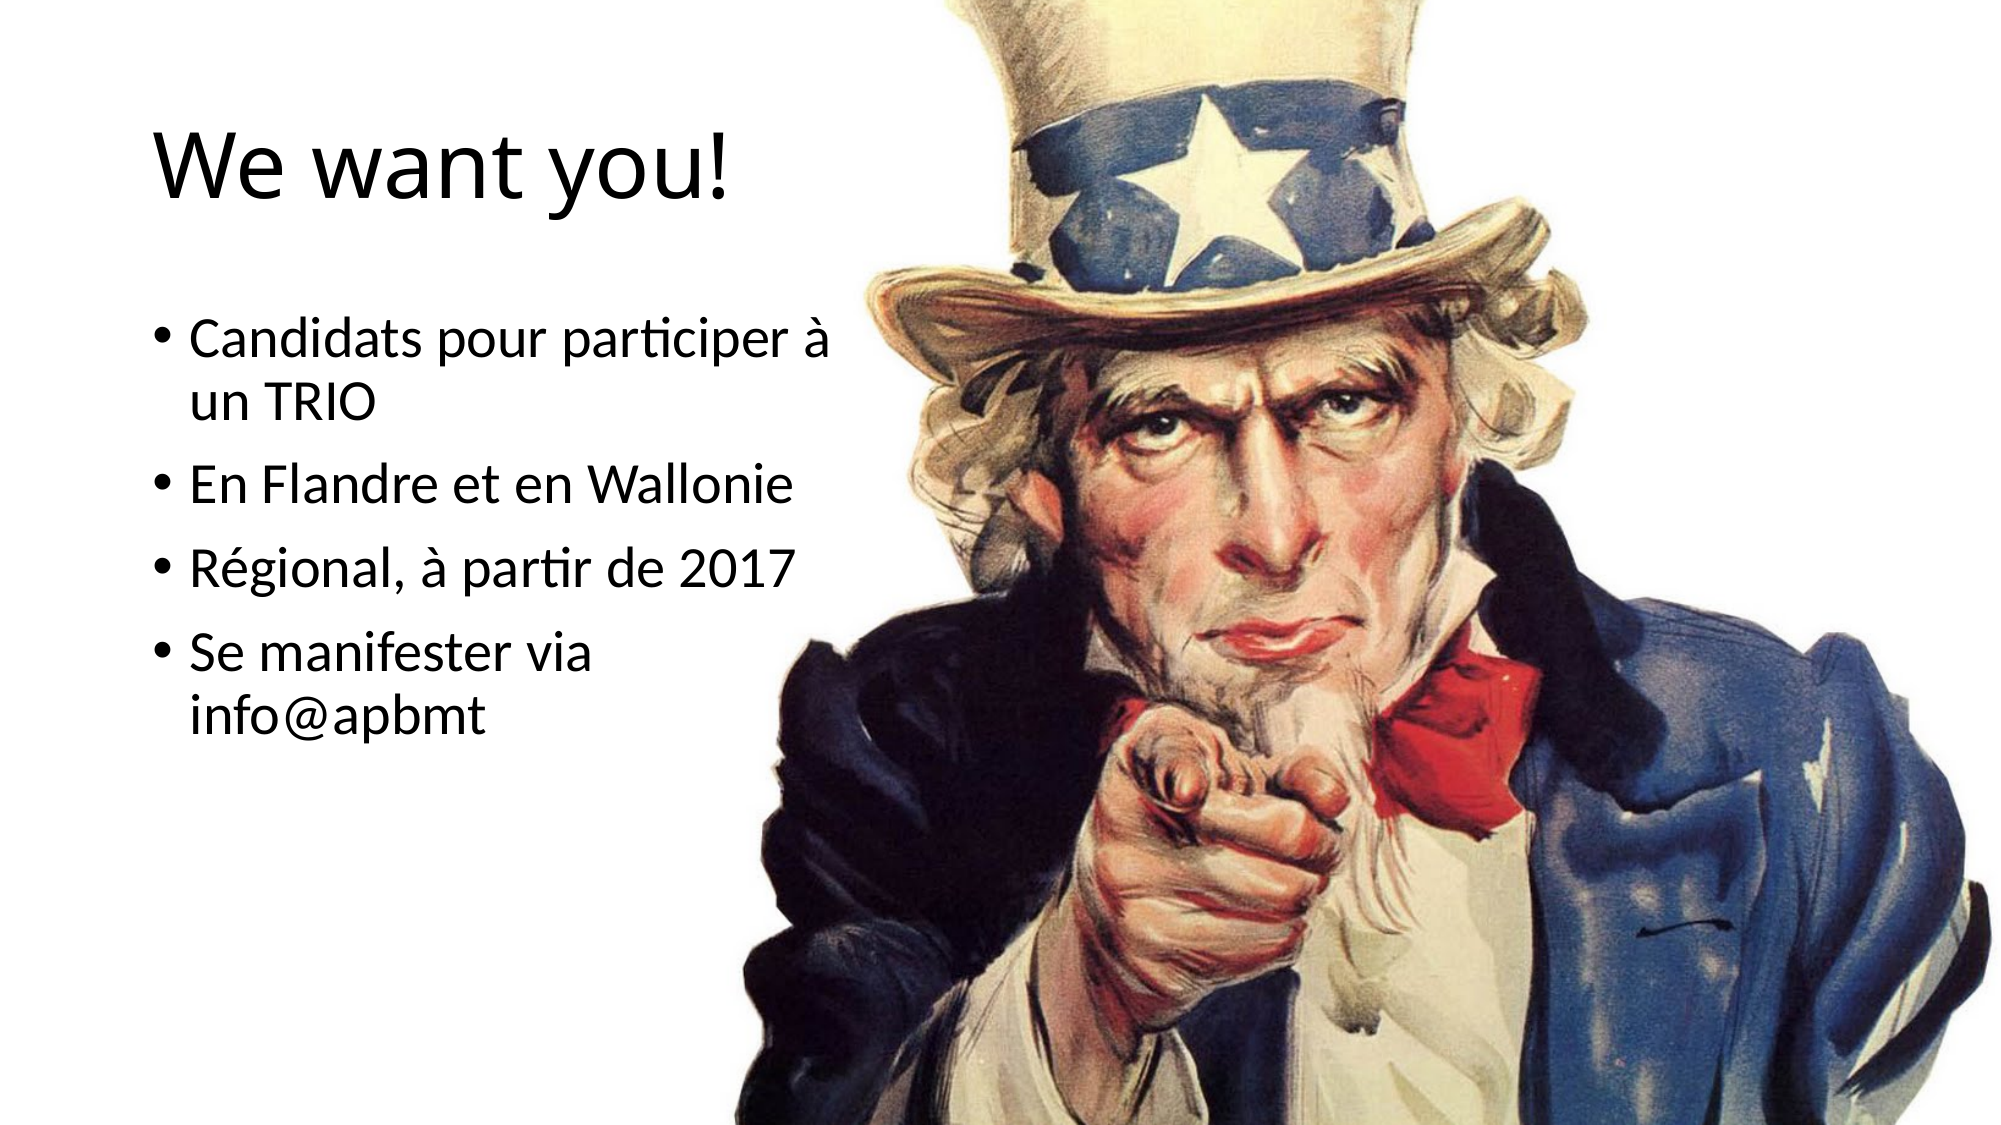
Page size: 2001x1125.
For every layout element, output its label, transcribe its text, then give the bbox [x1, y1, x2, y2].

picture [720, 0, 2000, 1125]
title We want you! [137, 59, 720, 278]
list Candidats pour participer à un TRIO En Flandre et en Wallonie Régional, à partir de 2017 Se manifester via info@apbmt [137, 299, 720, 1014]
